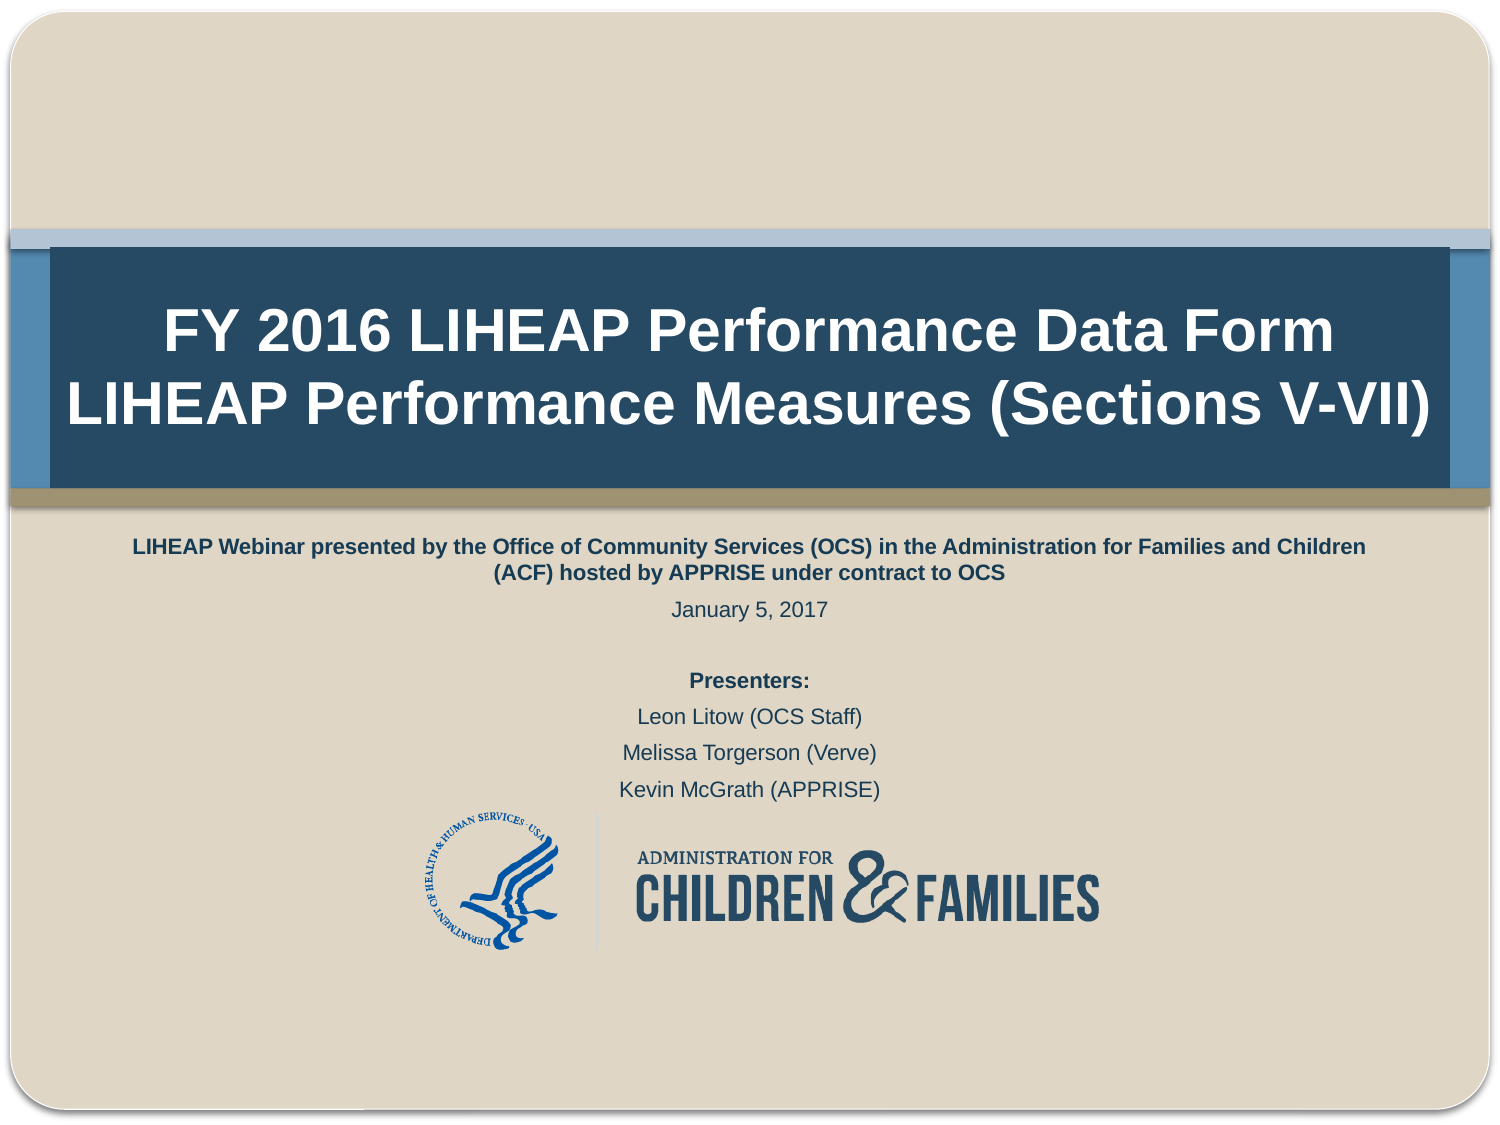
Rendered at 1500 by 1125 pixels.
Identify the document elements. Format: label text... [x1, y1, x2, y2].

subtitle LIHEAP Webinar presented by the Office of Community Services (OCS) in the Administration for Families and Children (ACF) hosted by APPRISE under contract to OCS January 5, 2017 Presenters: Leon Litow (OCS Staff) Melissa Torgerson (Verve) Kevin McGrath (APPRISE) [112, 525, 1388, 813]
picture [425, 813, 1099, 950]
title FY 2016 LIHEAP Performance Data Form LIHEAP Performance Measures (Sections V-VII) [50, 247, 1450, 489]
